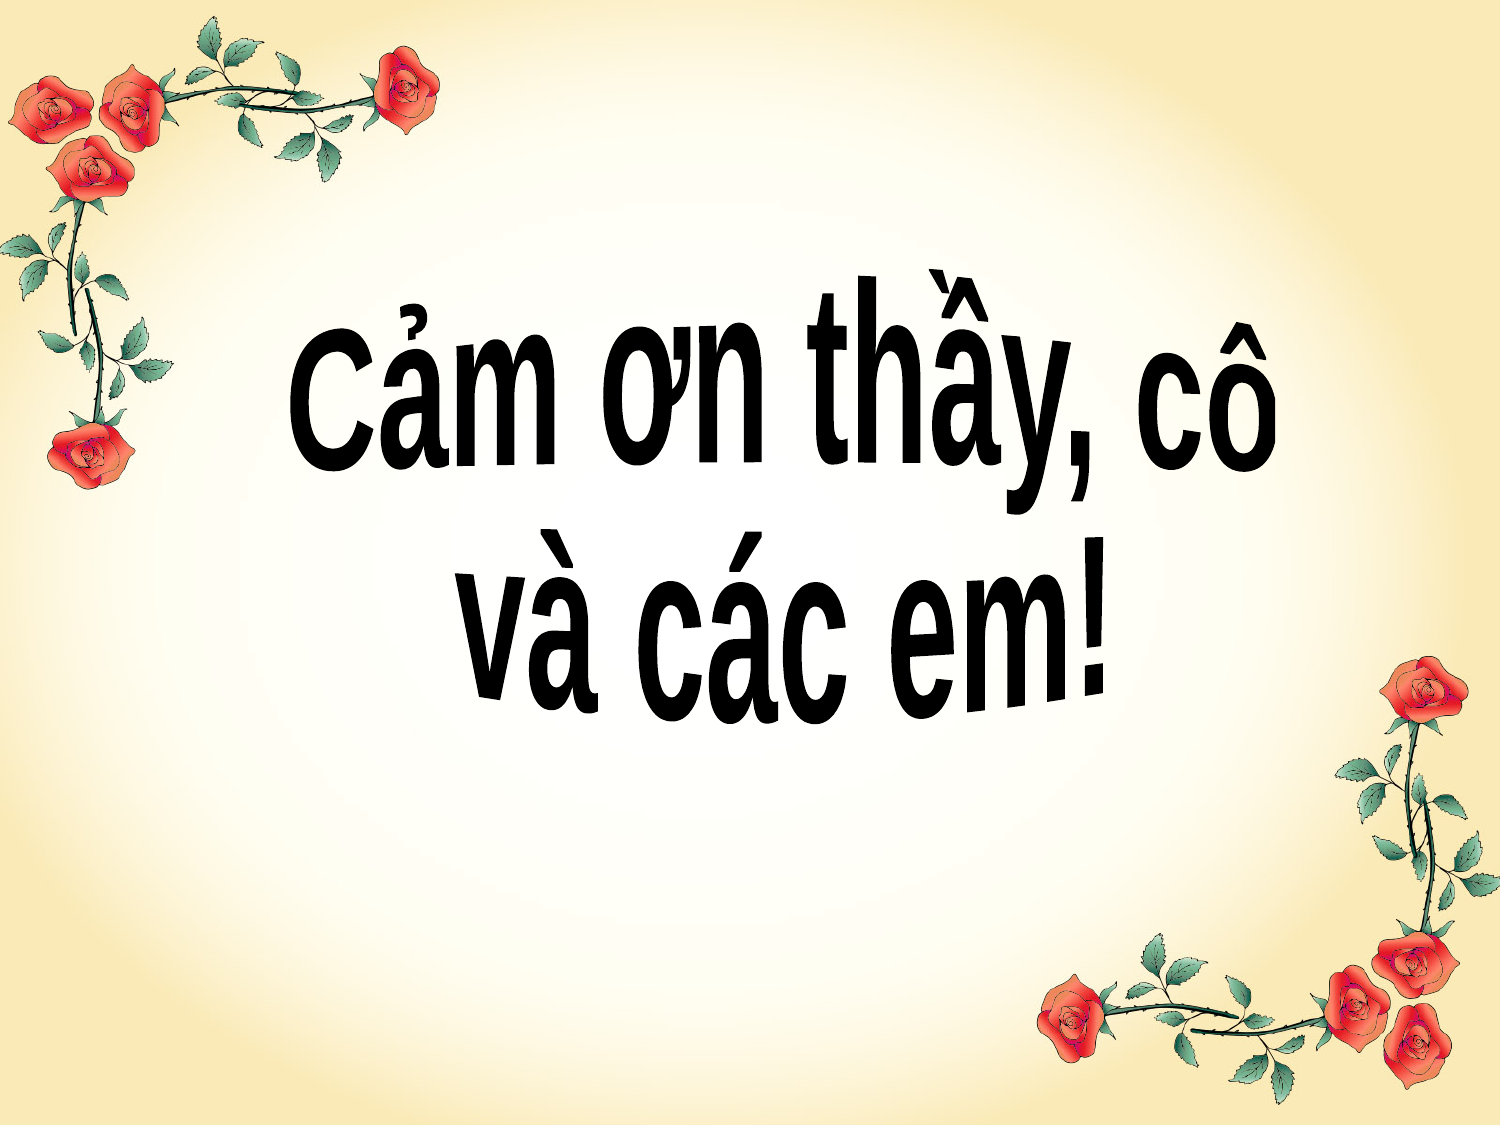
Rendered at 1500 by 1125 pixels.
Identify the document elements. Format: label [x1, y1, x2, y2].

list [0, 0, 1500, 1125]
